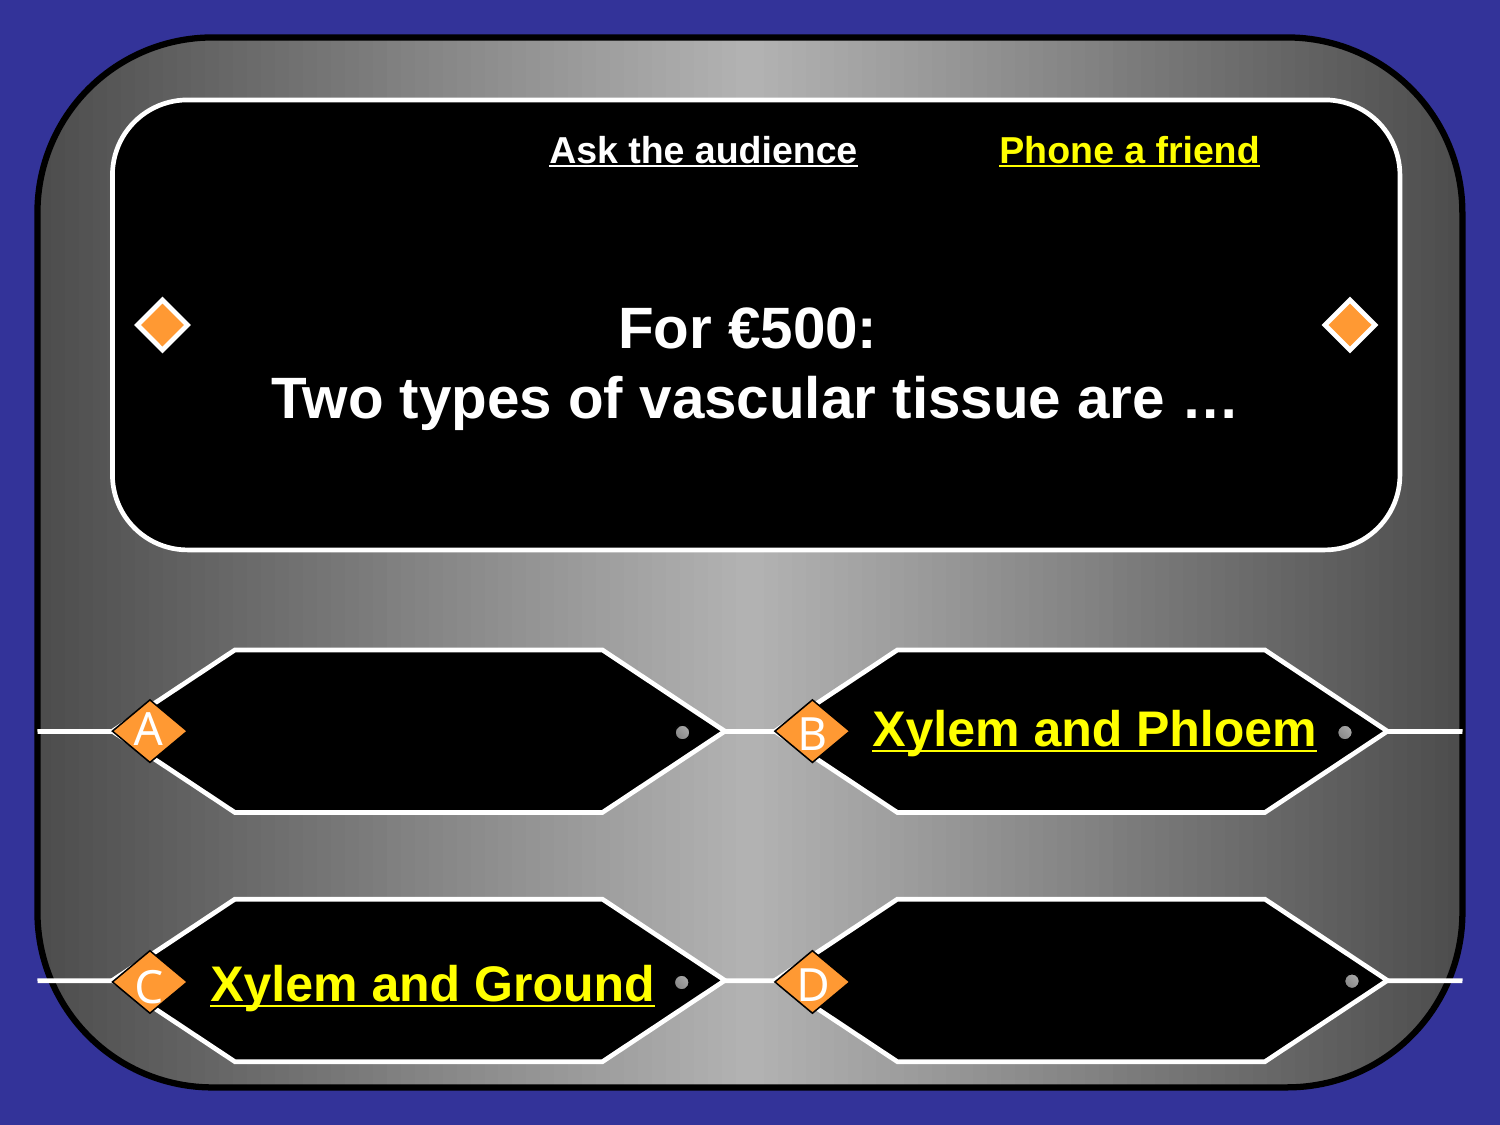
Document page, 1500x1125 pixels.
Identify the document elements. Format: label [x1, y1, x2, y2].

text_box [37, 898, 1463, 1062]
text_box [112, 99, 1401, 551]
text_box [134, 1069, 1366, 1088]
text_box [37, 649, 1463, 813]
text_box [37, 37, 1463, 649]
text_box [37, 820, 1463, 898]
